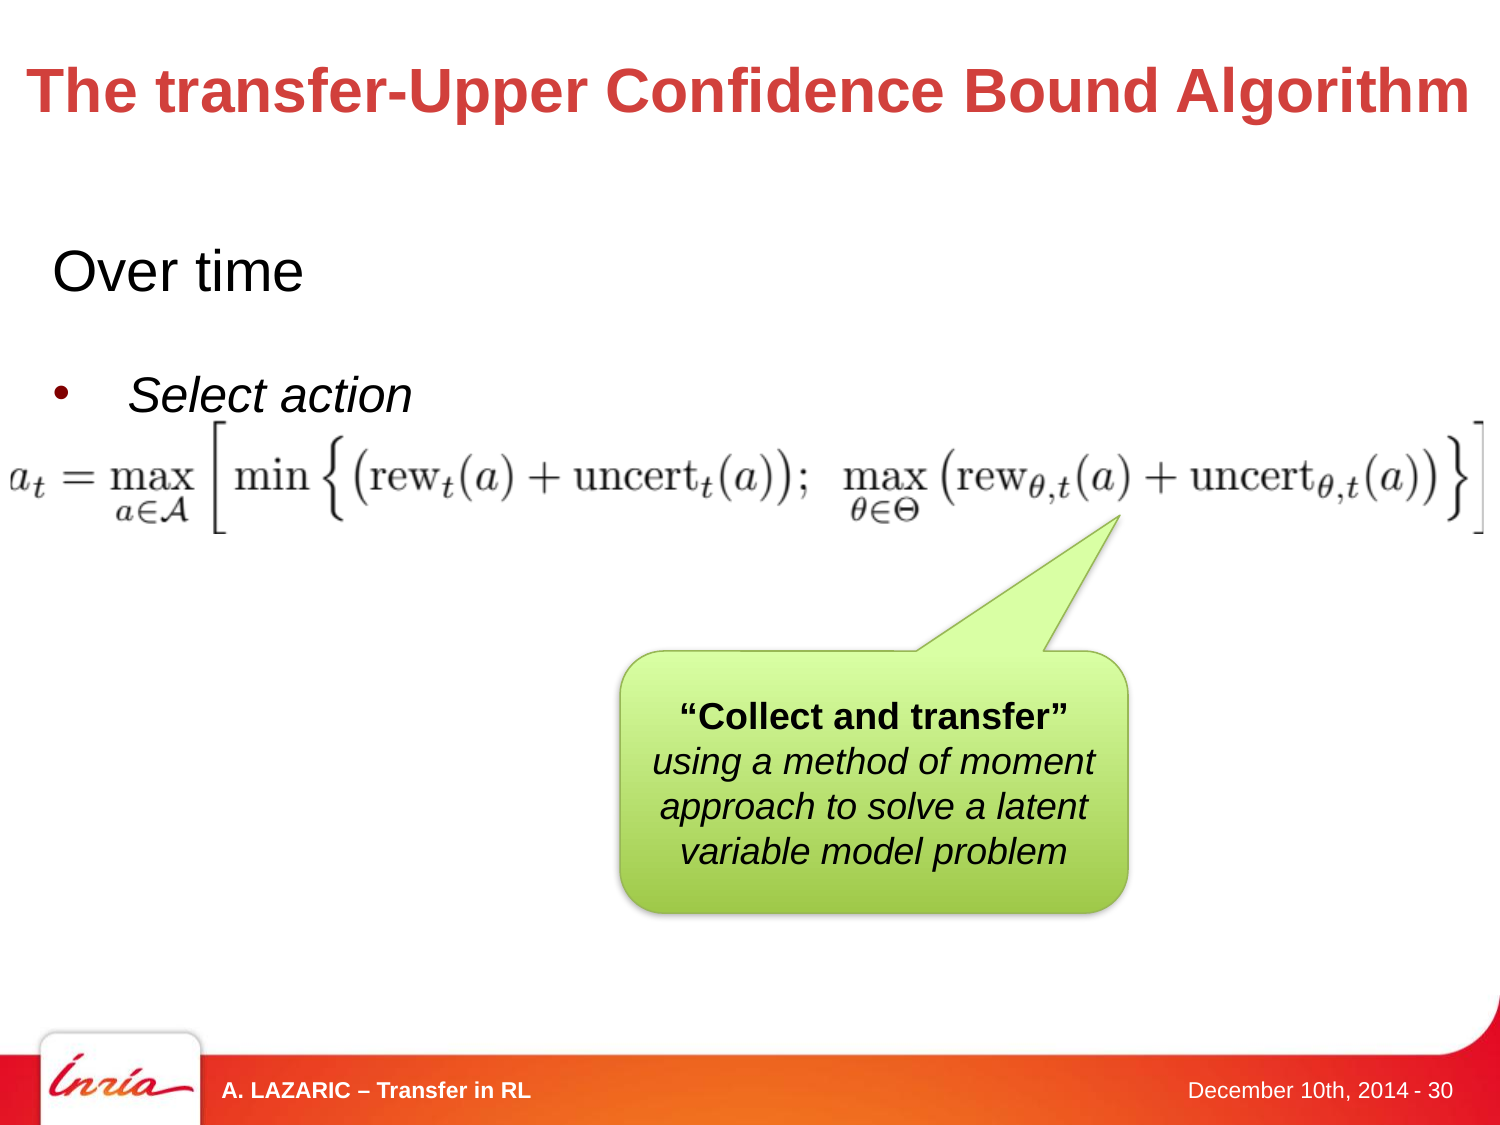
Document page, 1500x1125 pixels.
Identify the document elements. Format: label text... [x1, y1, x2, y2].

picture [0, 947, 1500, 1125]
slide_number - 30 [1413, 1066, 1500, 1112]
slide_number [1079, 1067, 1410, 1112]
text_box Over time Select action [37, 198, 1477, 419]
footer A. LAZARIC – Transfer in RL [221, 1066, 1078, 1112]
title The transfer-Upper Confidence Bound Algorithm [26, 7, 1477, 167]
text_box “Collect and transfer” using a method of moment approach to solve a latent variable model problem [619, 543, 1129, 914]
picture [10, 420, 1484, 534]
